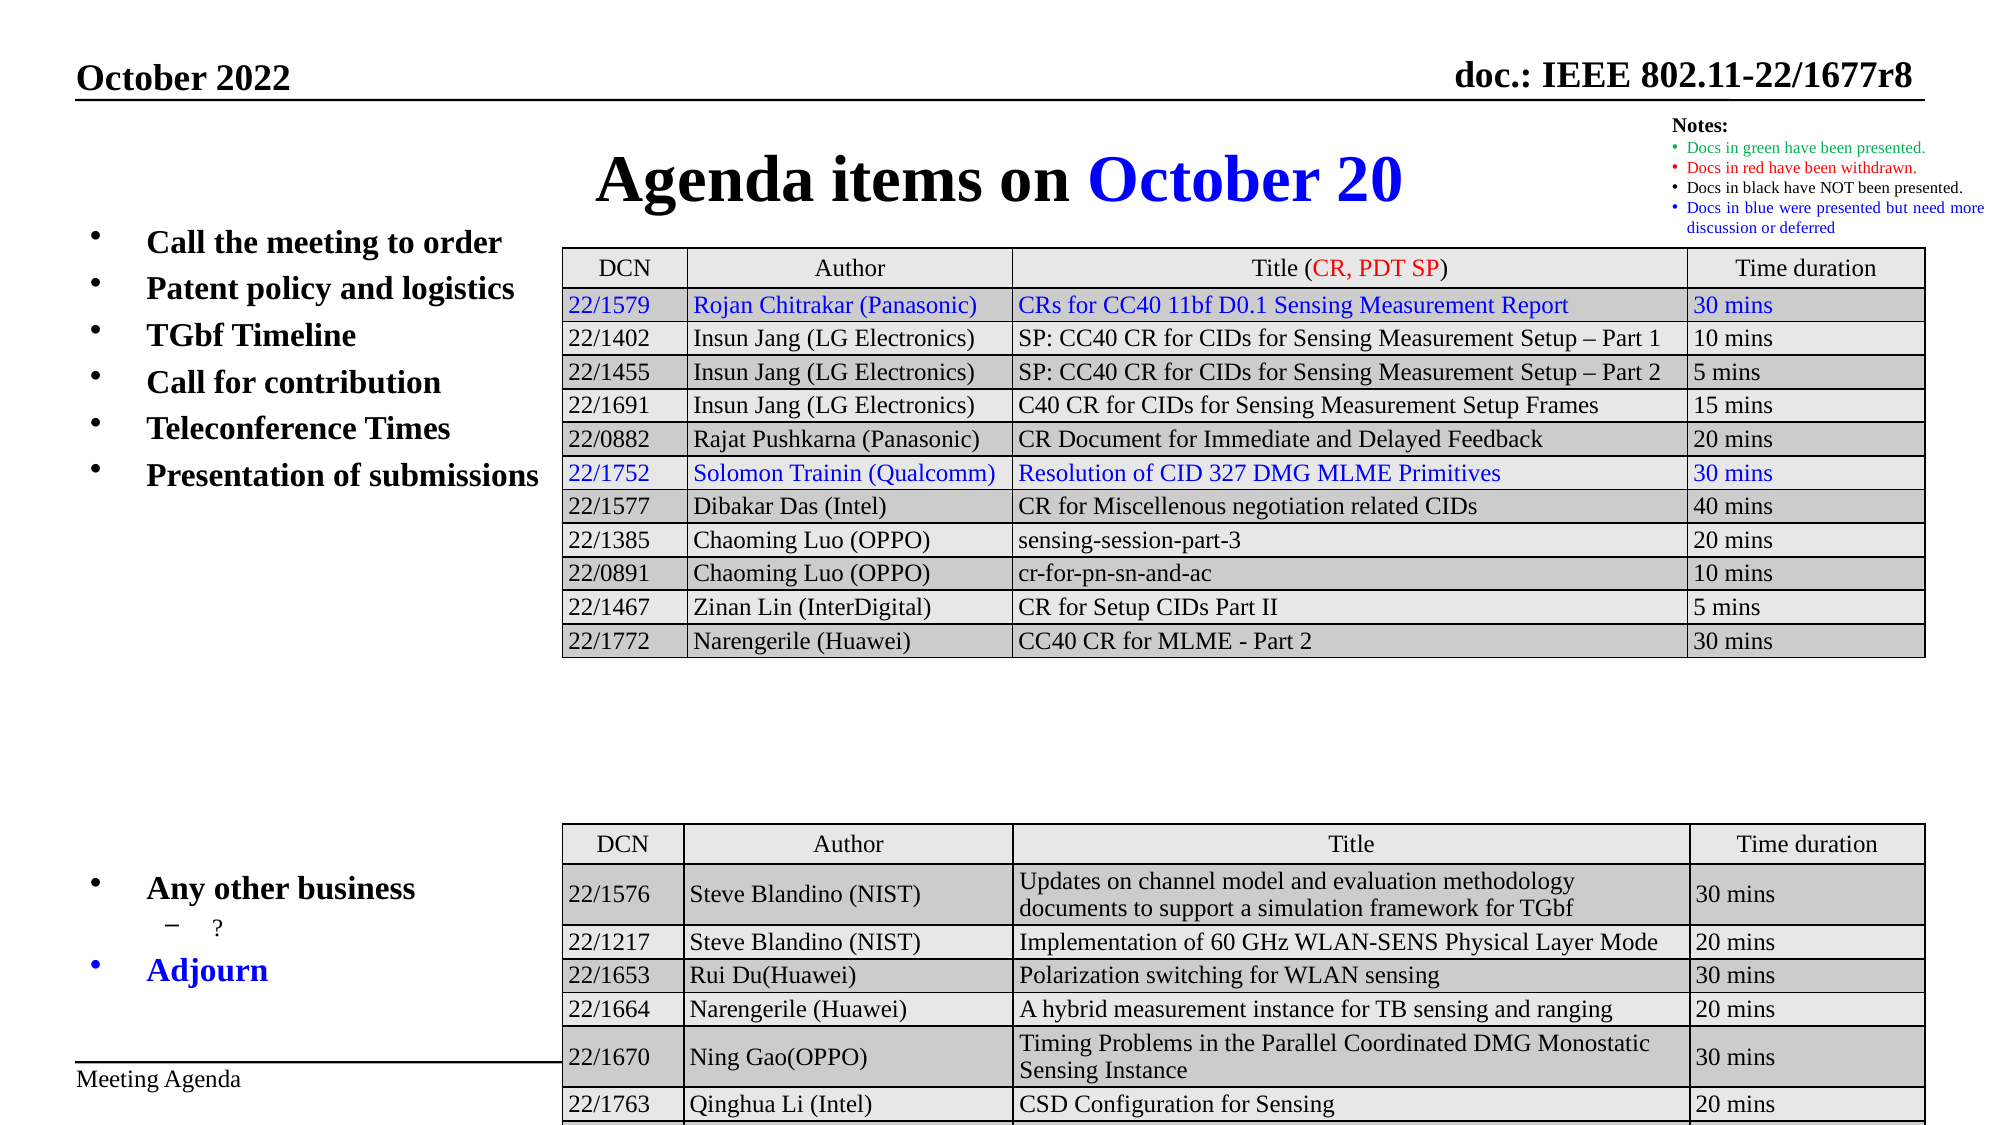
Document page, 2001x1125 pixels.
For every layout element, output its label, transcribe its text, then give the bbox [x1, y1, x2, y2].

table_cell Rui Du(Huawei) [685, 960, 1012, 992]
table_cell 20 mins [1691, 993, 1924, 1025]
table_cell 22/0882 [563, 423, 687, 455]
table_header Time duration [1688, 249, 1924, 287]
table_cell 20 mins [1691, 926, 1924, 958]
table_cell Ning Gao(OPPO) [685, 1027, 1012, 1086]
table_cell Chaoming Luo (OPPO) [688, 558, 1012, 589]
table_cell 40 mins [1688, 490, 1924, 522]
table_cell Resolution of CID 327 DMG MLME Primitives [1013, 457, 1687, 489]
table_header DCN [563, 825, 683, 863]
table_cell 22/1467 [563, 591, 687, 623]
table_header Author [688, 249, 1012, 287]
table_cell 20 mins [1688, 524, 1924, 556]
table_cell Implementation of 60 GHz WLAN-SENS Physical Layer Mode [1014, 926, 1689, 958]
table_cell Solomon Trainin (Qualcomm) [688, 457, 1012, 489]
table_cell CR for Miscellenous negotiation related CIDs [1013, 490, 1687, 522]
table_cell 22/1577 [563, 490, 687, 522]
table_cell Insun Jang (LG Electronics) [688, 322, 1012, 354]
table_cell 22/1455 [563, 356, 687, 388]
table_cell 22/1691 [563, 390, 687, 421]
table_cell SP: CC40 CR for CIDs for Sensing Measurement Setup – Part 2 [1013, 356, 1687, 388]
table_cell cr-for-pn-sn-and-ac [1013, 558, 1687, 589]
table_cell 20 mins [1691, 1088, 1924, 1120]
table_header Author [685, 825, 1012, 863]
table_cell 5 mins [1688, 591, 1924, 623]
table_cell Timing Problems in the Parallel Coordinated DMG Monostatic Sensing Instance [1014, 1027, 1689, 1086]
text_box Agenda items on October 20 [362, 87, 1638, 212]
table_cell 20 mins [1688, 423, 1924, 455]
table_cell A hybrid measurement instance for TB sensing and ranging [1014, 993, 1689, 1025]
table_cell 30 mins [1688, 289, 1924, 321]
table_cell Steve Blandino (NIST) [685, 926, 1012, 958]
table_cell Narengerile (Huawei) [688, 625, 1012, 657]
table_cell Chaoming Luo (OPPO) [688, 524, 1012, 556]
table_cell C40 CR for CIDs for Sensing Measurement Setup Frames [1013, 390, 1687, 421]
table_cell 30 mins [1691, 960, 1924, 992]
table_cell 22/0891 [563, 558, 687, 589]
table_cell CRs for CC40 11bf D0.1 Sensing Measurement Report [1013, 289, 1687, 321]
table_cell CC40 CR for MLME - Part 2 [1013, 625, 1687, 657]
table_header Title [1014, 825, 1689, 863]
table_cell 22/1670 [563, 1027, 683, 1086]
table_cell 22/1664 [563, 993, 683, 1025]
table_cell 22/1217 [563, 926, 683, 958]
table_header Title (CR, PDT SP) [1013, 249, 1687, 287]
table_cell 22/1653 [563, 960, 683, 992]
table_cell 22/1772 [563, 625, 687, 657]
table_cell SP: CC40 CR for CIDs for Sensing Measurement Setup – Part 1 [1013, 322, 1687, 354]
table_header DCN [563, 249, 687, 287]
table_cell 30 mins [1691, 1027, 1924, 1086]
table_cell Insun Jang (LG Electronics) [688, 390, 1012, 421]
table_cell 30 mins [1691, 865, 1924, 924]
table_cell 30 mins [1688, 457, 1924, 489]
table_cell Rojan Chitrakar (Panasonic) [688, 289, 1012, 321]
table_cell 22/1579 [563, 289, 687, 321]
table_cell 22/1752 [563, 457, 687, 489]
text_box Notes: Docs in green have been presented. Docs in red have been withdrawn. Docs in black have NOT been presented. Docs in blue were presented but need more discussion or deferred [1657, 104, 2000, 246]
table_cell Steve Blandino (NIST) [685, 865, 1012, 924]
table_cell CSD Configuration for Sensing [1014, 1088, 1689, 1120]
table_cell Qinghua Li (Intel) [685, 1088, 1012, 1120]
table_cell 30 mins [1688, 625, 1924, 657]
table_cell Rajat Pushkarna (Panasonic) [688, 423, 1012, 455]
table_cell 10 mins [1688, 322, 1924, 354]
table_cell Narengerile (Huawei) [685, 993, 1012, 1025]
table_cell Polarization switching for WLAN sensing [1014, 960, 1689, 992]
table_cell 22/1576 [563, 865, 683, 924]
table_cell 22/1763 [563, 1088, 683, 1120]
table_cell 15 mins [1688, 390, 1924, 421]
table_cell CR Document for Immediate and Delayed Feedback [1013, 423, 1687, 455]
table_cell Dibakar Das (Intel) [688, 490, 1012, 522]
table_cell 22/1385 [563, 524, 687, 556]
table_cell 10 mins [1688, 558, 1924, 589]
table_header Time duration [1691, 825, 1924, 863]
table_cell CR for Setup CIDs Part II [1013, 591, 1687, 623]
table_cell Insun Jang (LG Electronics) [688, 356, 1012, 388]
table_cell Updates on channel model and evaluation methodology documents to support a simulation framework for TGbf [1014, 865, 1689, 924]
table_cell 22/1402 [563, 322, 687, 354]
text_box Call the meeting to order Patent policy and logistics TGbf Timeline Call for contribution Teleconference Times Presentation of submissions Any other business ? Adjourn [75, 212, 1925, 1058]
table_cell sensing-session-part-3 [1013, 524, 1687, 556]
table_cell 5 mins [1688, 356, 1924, 388]
table_cell Zinan Lin (InterDigital) [688, 591, 1012, 623]
